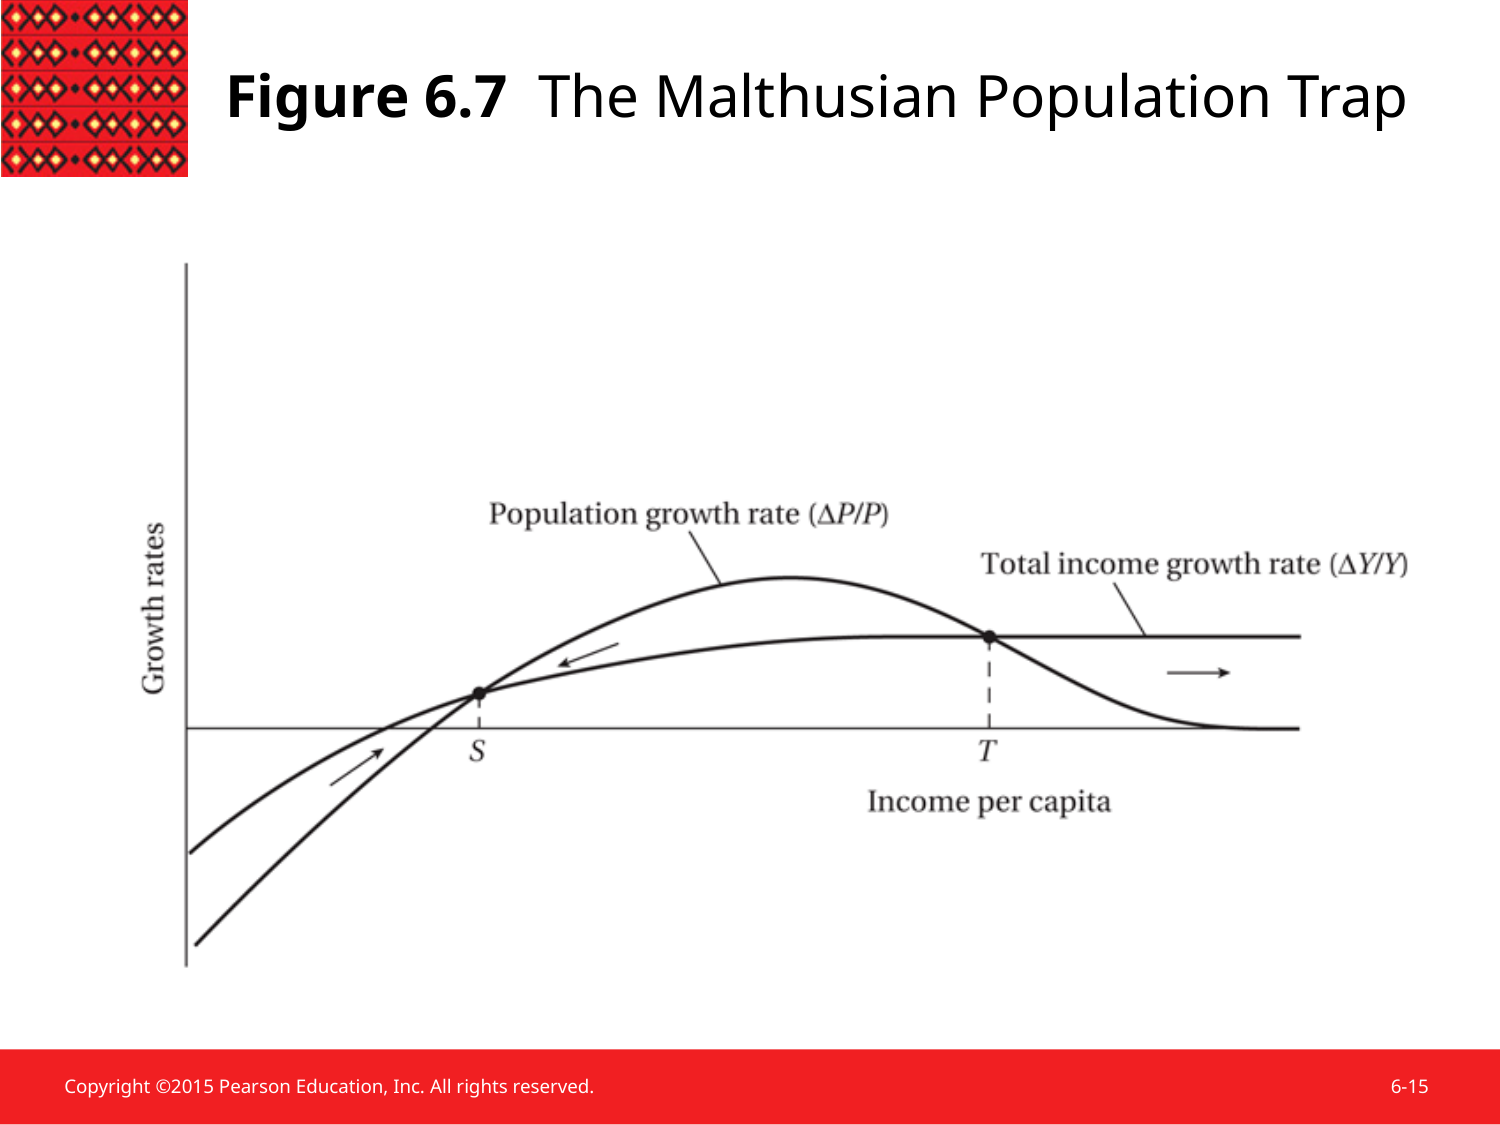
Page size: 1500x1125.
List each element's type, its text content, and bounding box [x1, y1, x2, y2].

picture [1, 0, 188, 177]
picture [137, 262, 1411, 976]
title Figure 6.7 The Malthusian Population Trap [225, 0, 1463, 188]
